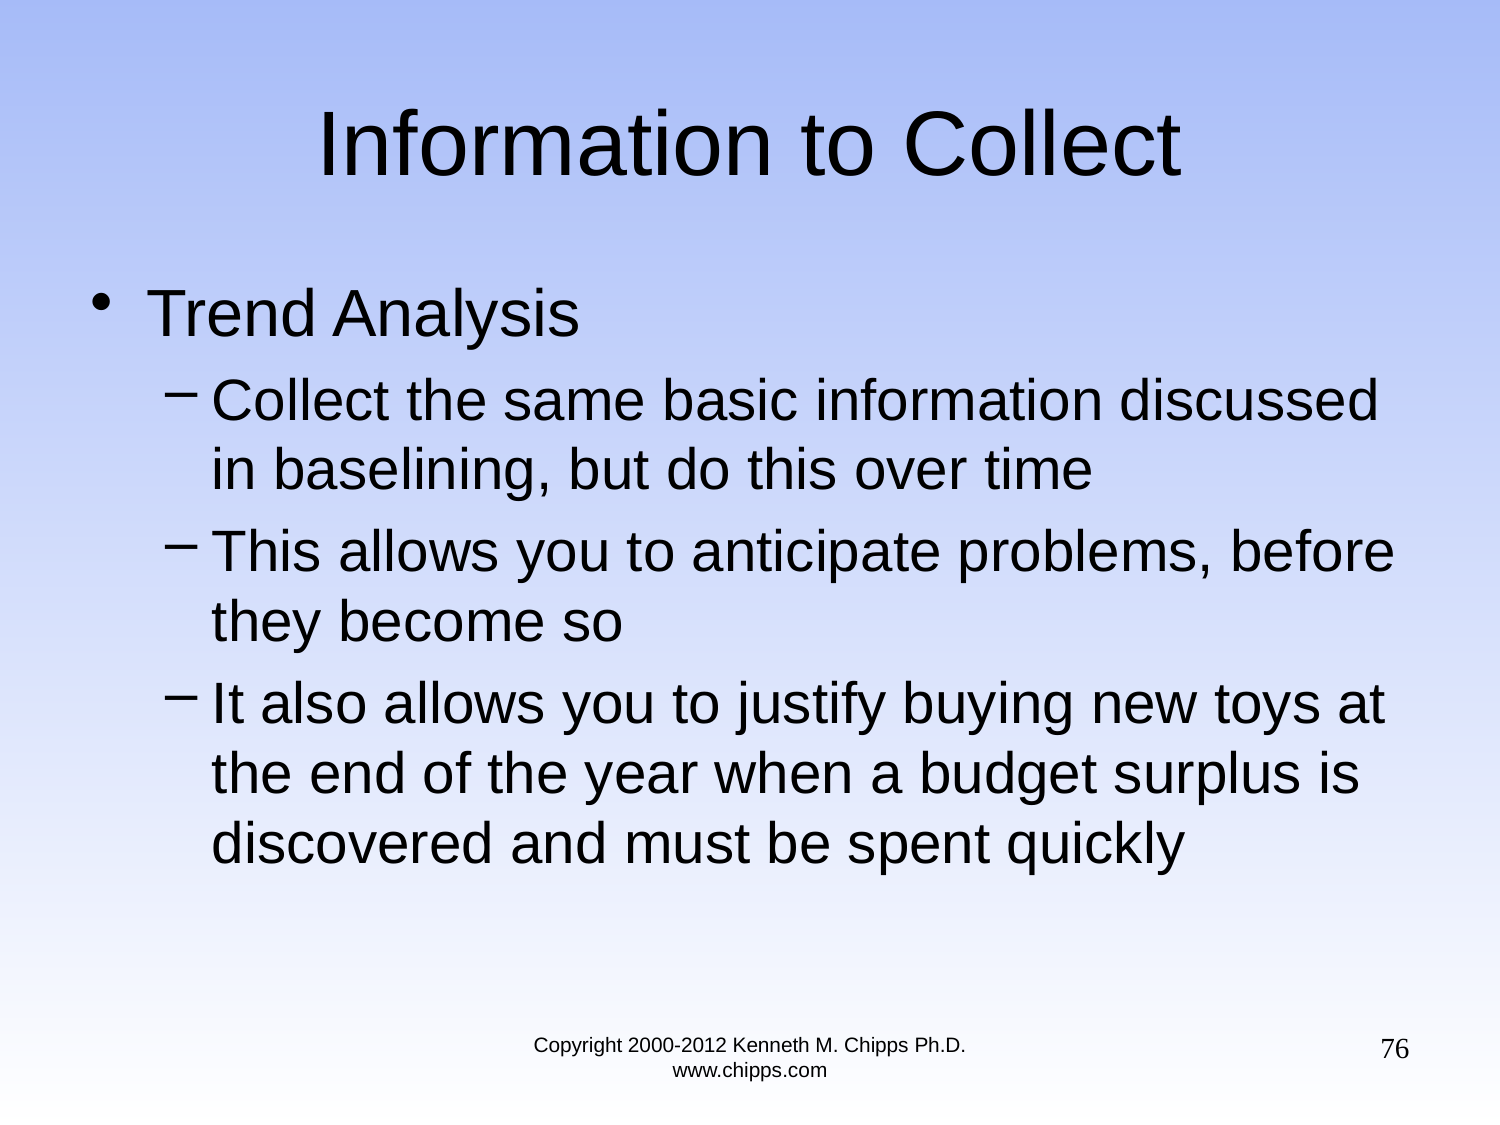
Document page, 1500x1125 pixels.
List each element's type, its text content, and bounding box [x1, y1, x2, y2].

slide_number 76 [1074, 1021, 1426, 1101]
list Trend Analysis Collect the same basic information discussed in baselining, but do this over time This allows you to anticipate problems, before they become so It also allows you to justify buying new toys at the end of the year when a budget surplus is discovered and must be spent quickly [75, 262, 1425, 1005]
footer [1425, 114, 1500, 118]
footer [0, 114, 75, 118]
title Information to Collect [75, 45, 1425, 233]
footer Copyright 2000-2012 Kenneth M. Chipps Ph.D. www.chipps.com [449, 1024, 1051, 1103]
